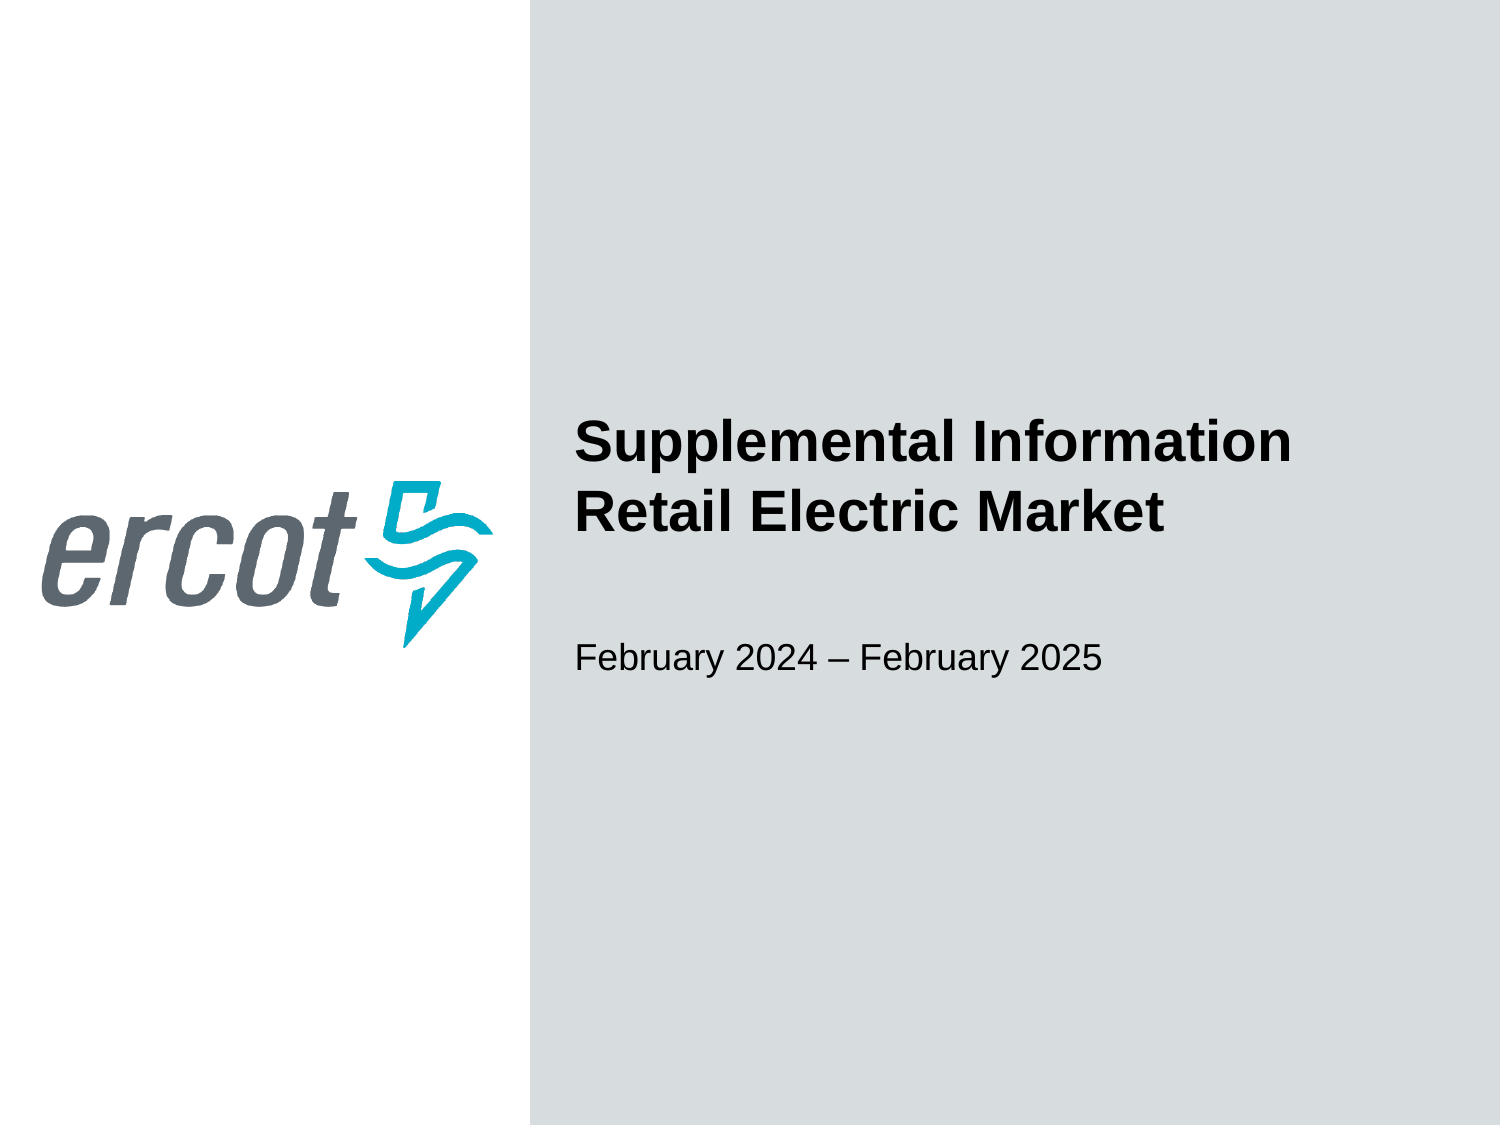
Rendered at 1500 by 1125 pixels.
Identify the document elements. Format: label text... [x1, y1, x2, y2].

picture [32, 471, 501, 654]
text_box Supplemental Information Retail Electric Market February 2024 – February 2025 [559, 395, 1486, 686]
